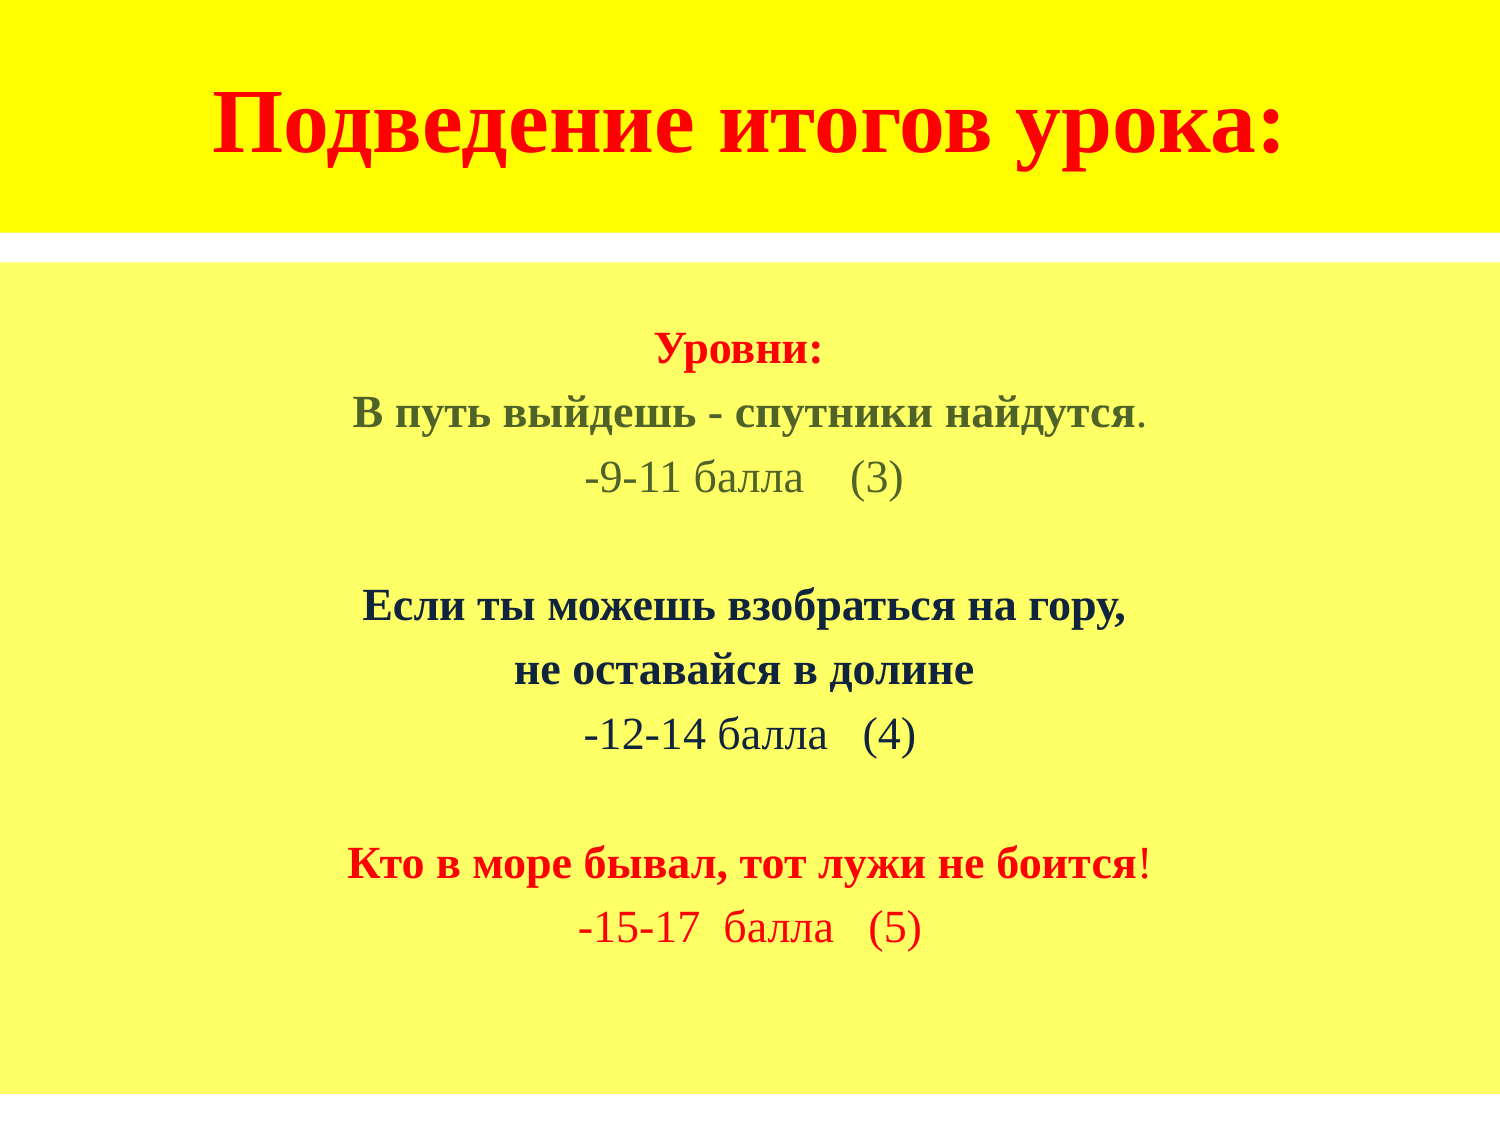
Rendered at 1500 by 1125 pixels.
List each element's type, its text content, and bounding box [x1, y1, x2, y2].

list Уровни: В путь выйдешь - спутники найдутся. -9-11 балла (3) Если ты можешь взобраться на гору, не оставайся в долине -12-14 балла (4) Кто в море бывал, тот лужи не боится! -15-17 балла (5) [0, 262, 1500, 1094]
title Подведение итогов урока: [0, 0, 1500, 233]
